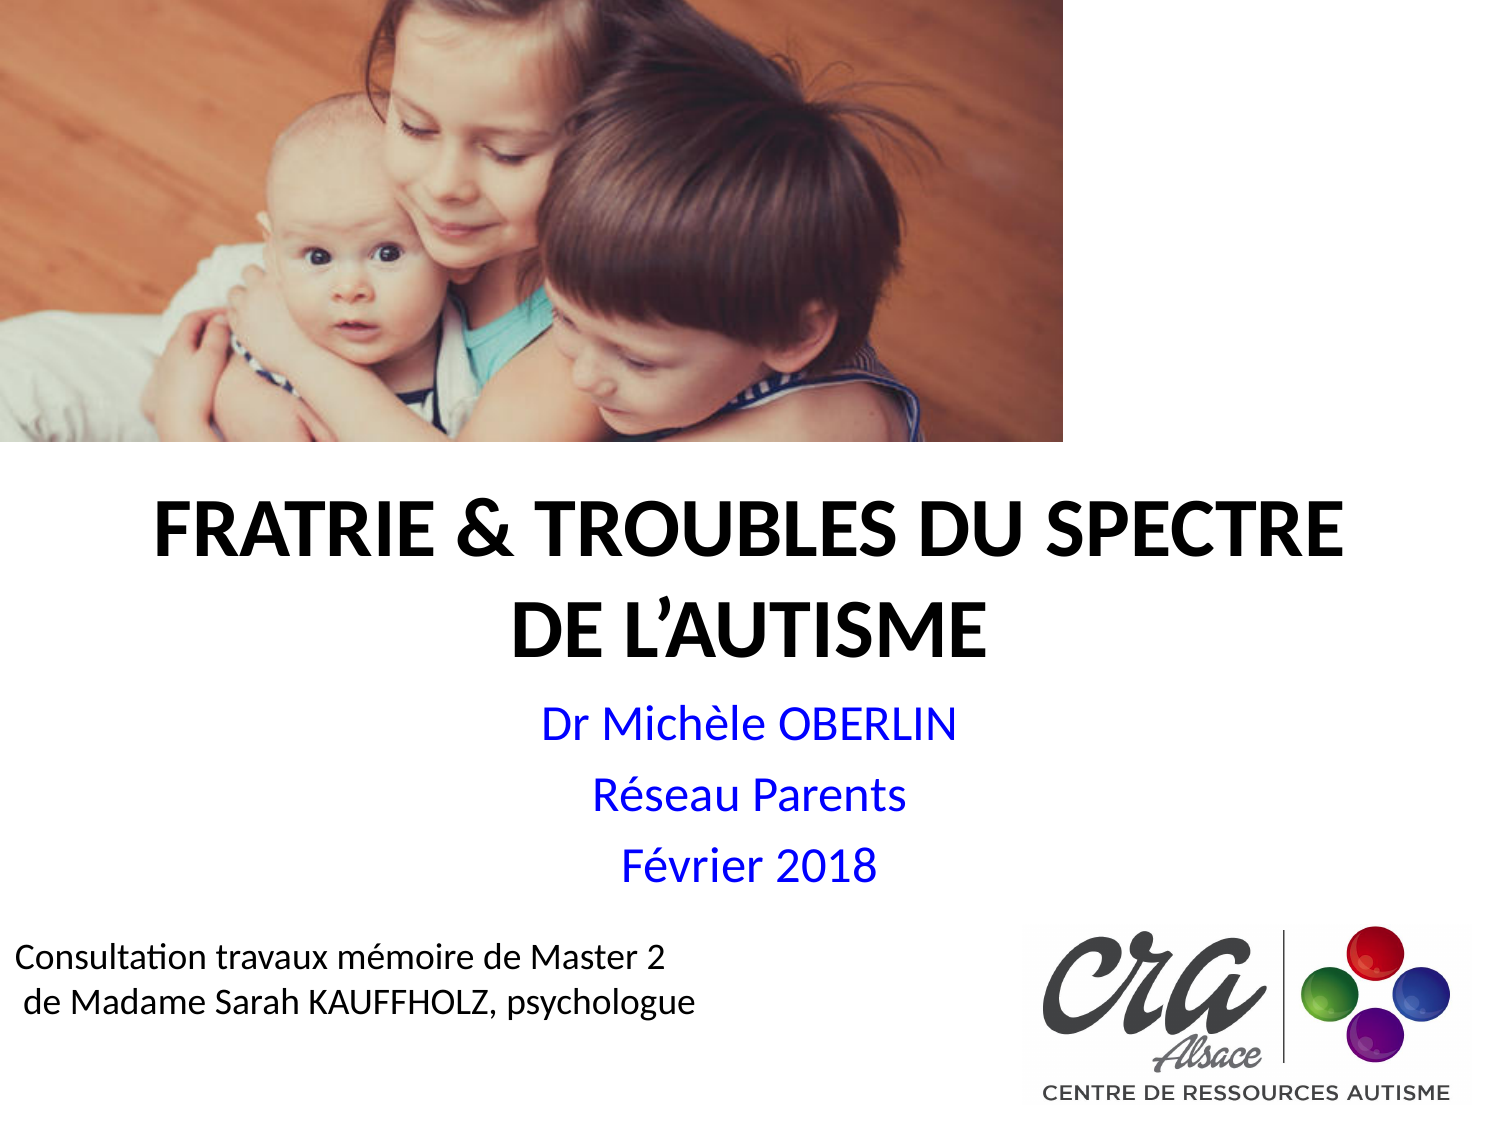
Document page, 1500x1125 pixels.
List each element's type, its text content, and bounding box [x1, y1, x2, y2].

picture [1022, 924, 1472, 1105]
text_box Consultation travaux mémoire de Master 2 de Madame Sarah KAUFFHOLZ, psychologue [0, 924, 1021, 1075]
subtitle Dr Michèle OBERLIN Réseau Parents Février 2018 [225, 682, 1275, 903]
picture [0, 0, 1063, 442]
title FRATRIE & TROUBLES DU SPECTRE DE L’AUTISME [112, 463, 1388, 683]
